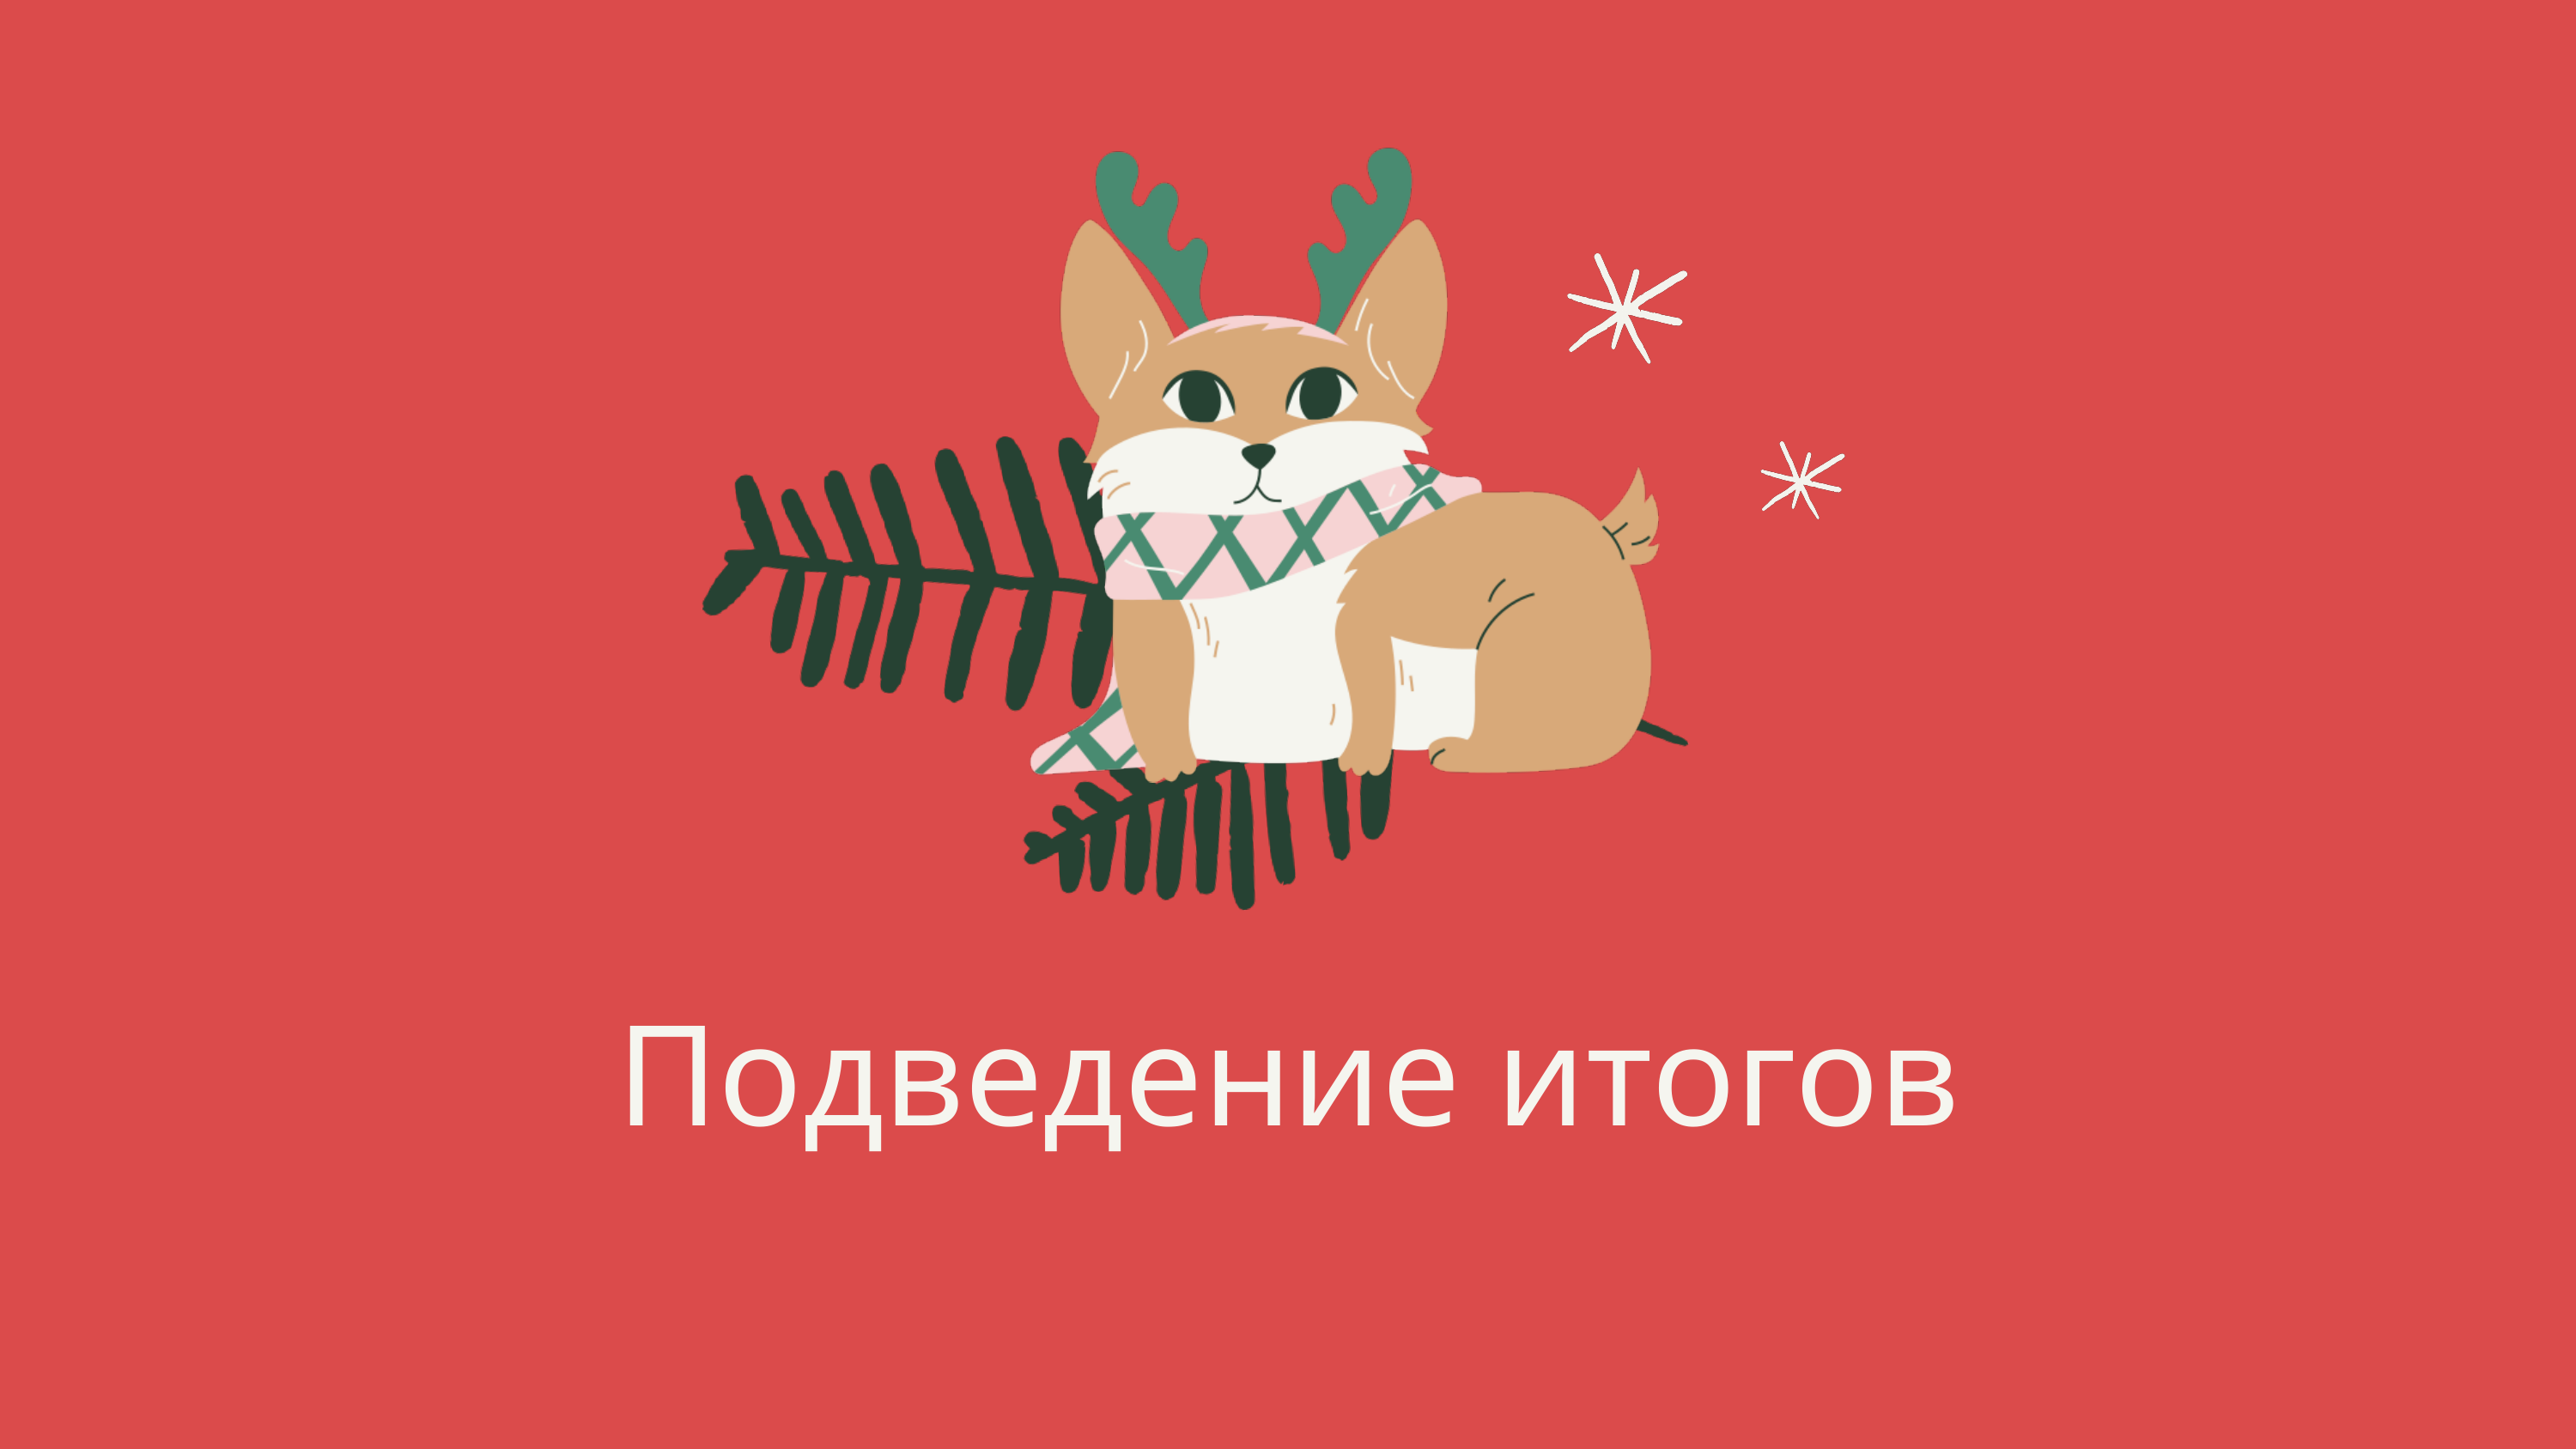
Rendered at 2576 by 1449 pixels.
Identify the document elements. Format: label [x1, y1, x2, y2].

picture [691, 144, 1698, 1152]
text_box [478, 1011, 2098, 1303]
picture [1750, 432, 1851, 530]
